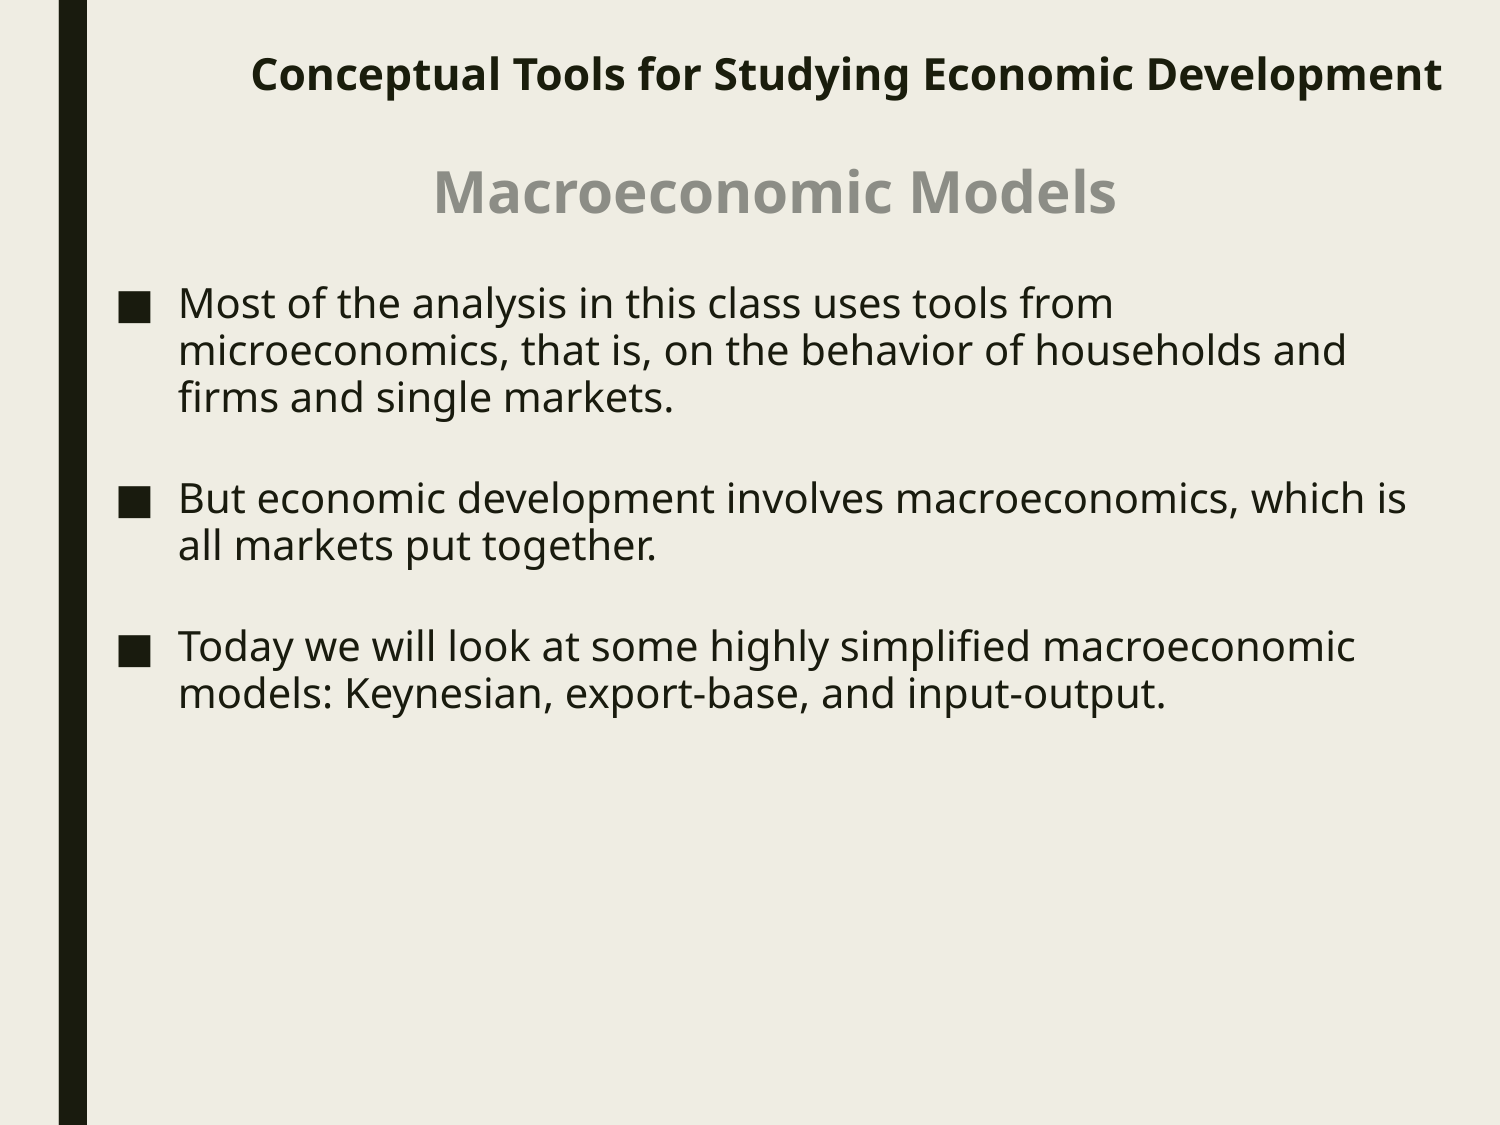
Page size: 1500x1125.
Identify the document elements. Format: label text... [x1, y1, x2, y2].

list Macroeconomic Models Most of the analysis in this class uses tools from microeconomics, that is, on the behavior of households and firms and single markets. But economic development involves macroeconomics, which is all markets put together. Today we will look at some highly simplified macroeconomic models: Keynesian, export-base, and input-output. [99, 153, 1450, 988]
title Conceptual Tools for Studying Economic Development [235, 45, 1466, 113]
